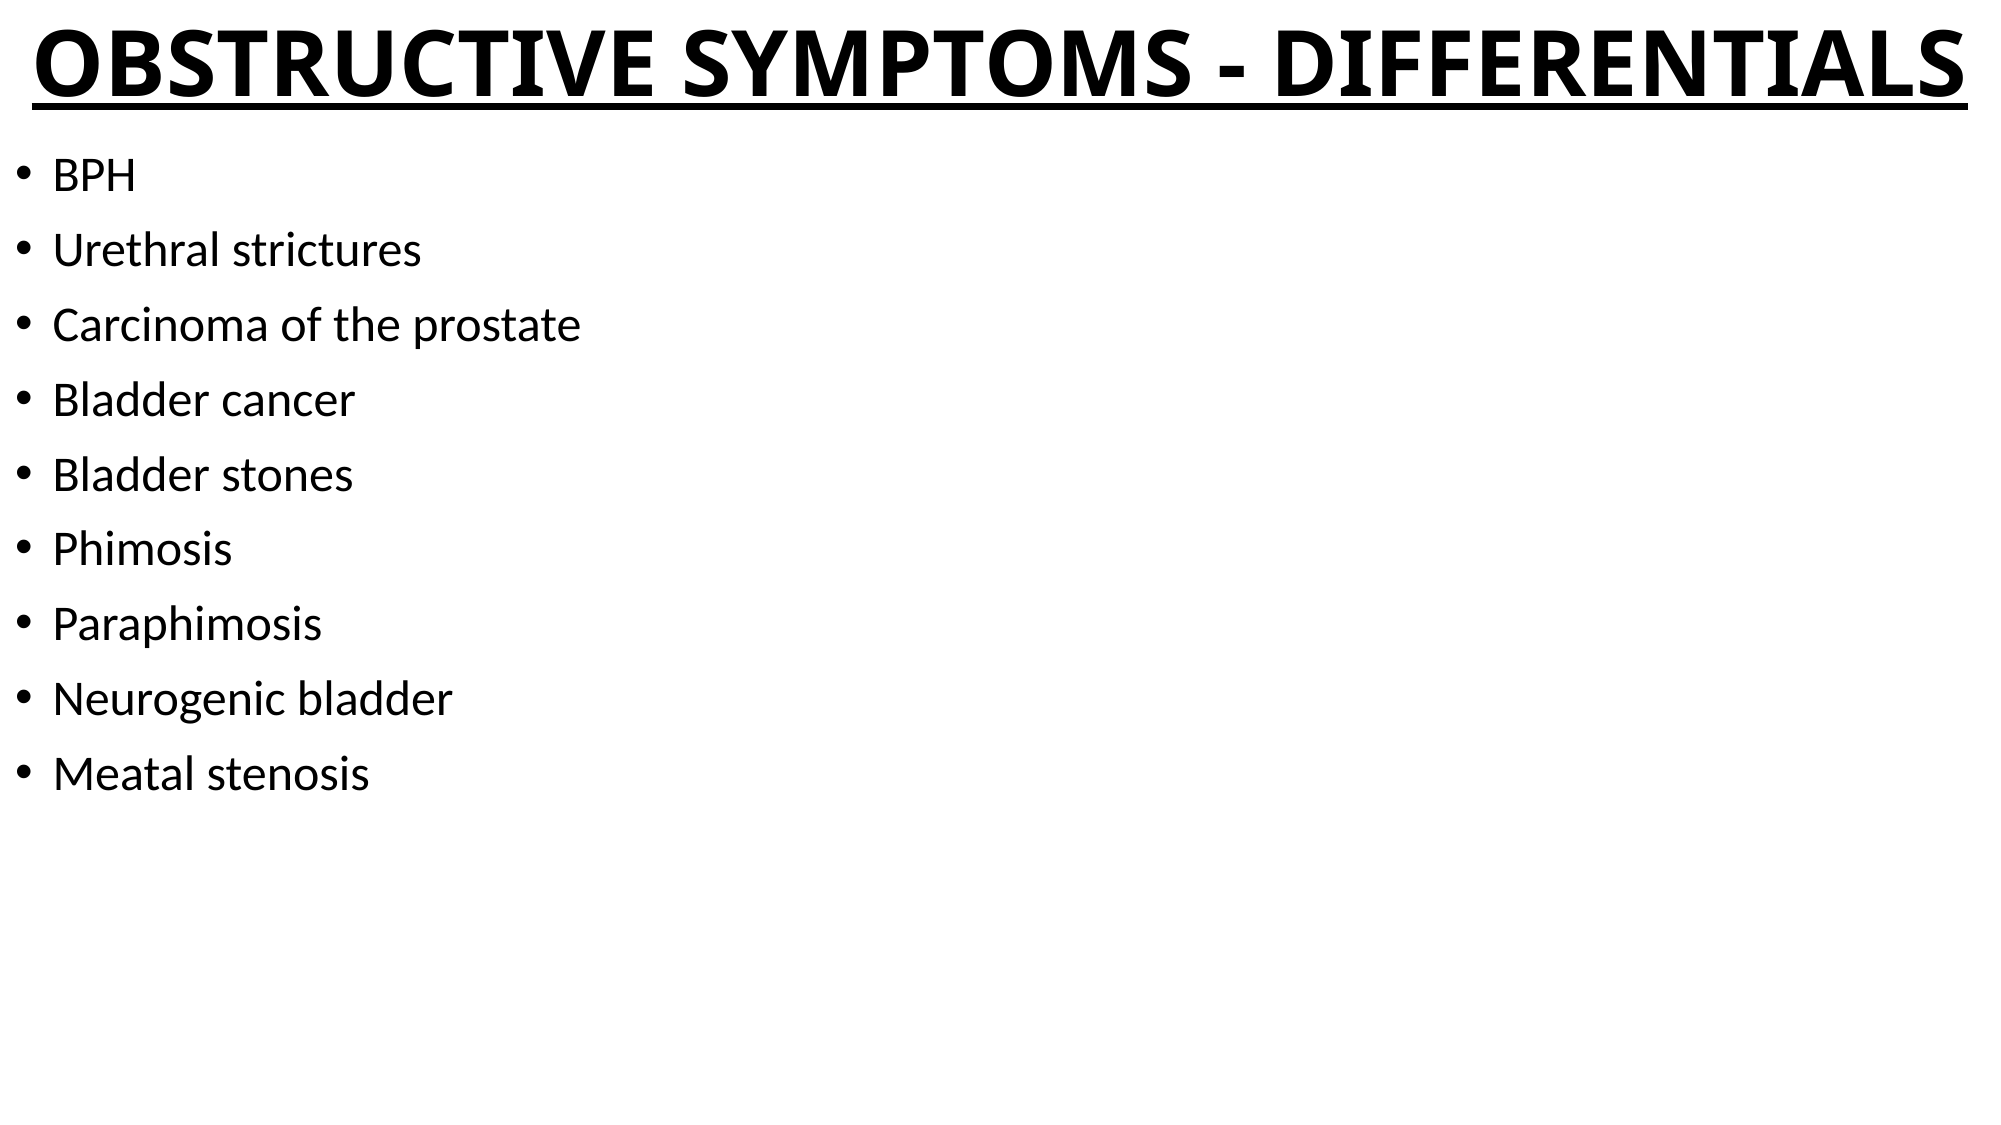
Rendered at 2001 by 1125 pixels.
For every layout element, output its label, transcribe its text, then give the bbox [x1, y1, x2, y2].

list BPH Urethral strictures Carcinoma of the prostate Bladder cancer Bladder stones Phimosis Paraphimosis Neurogenic bladder Meatal stenosis [0, 141, 2000, 1125]
title OBSTRUCTIVE SYMPTOMS - DIFFERENTIALS [0, 0, 2000, 134]
